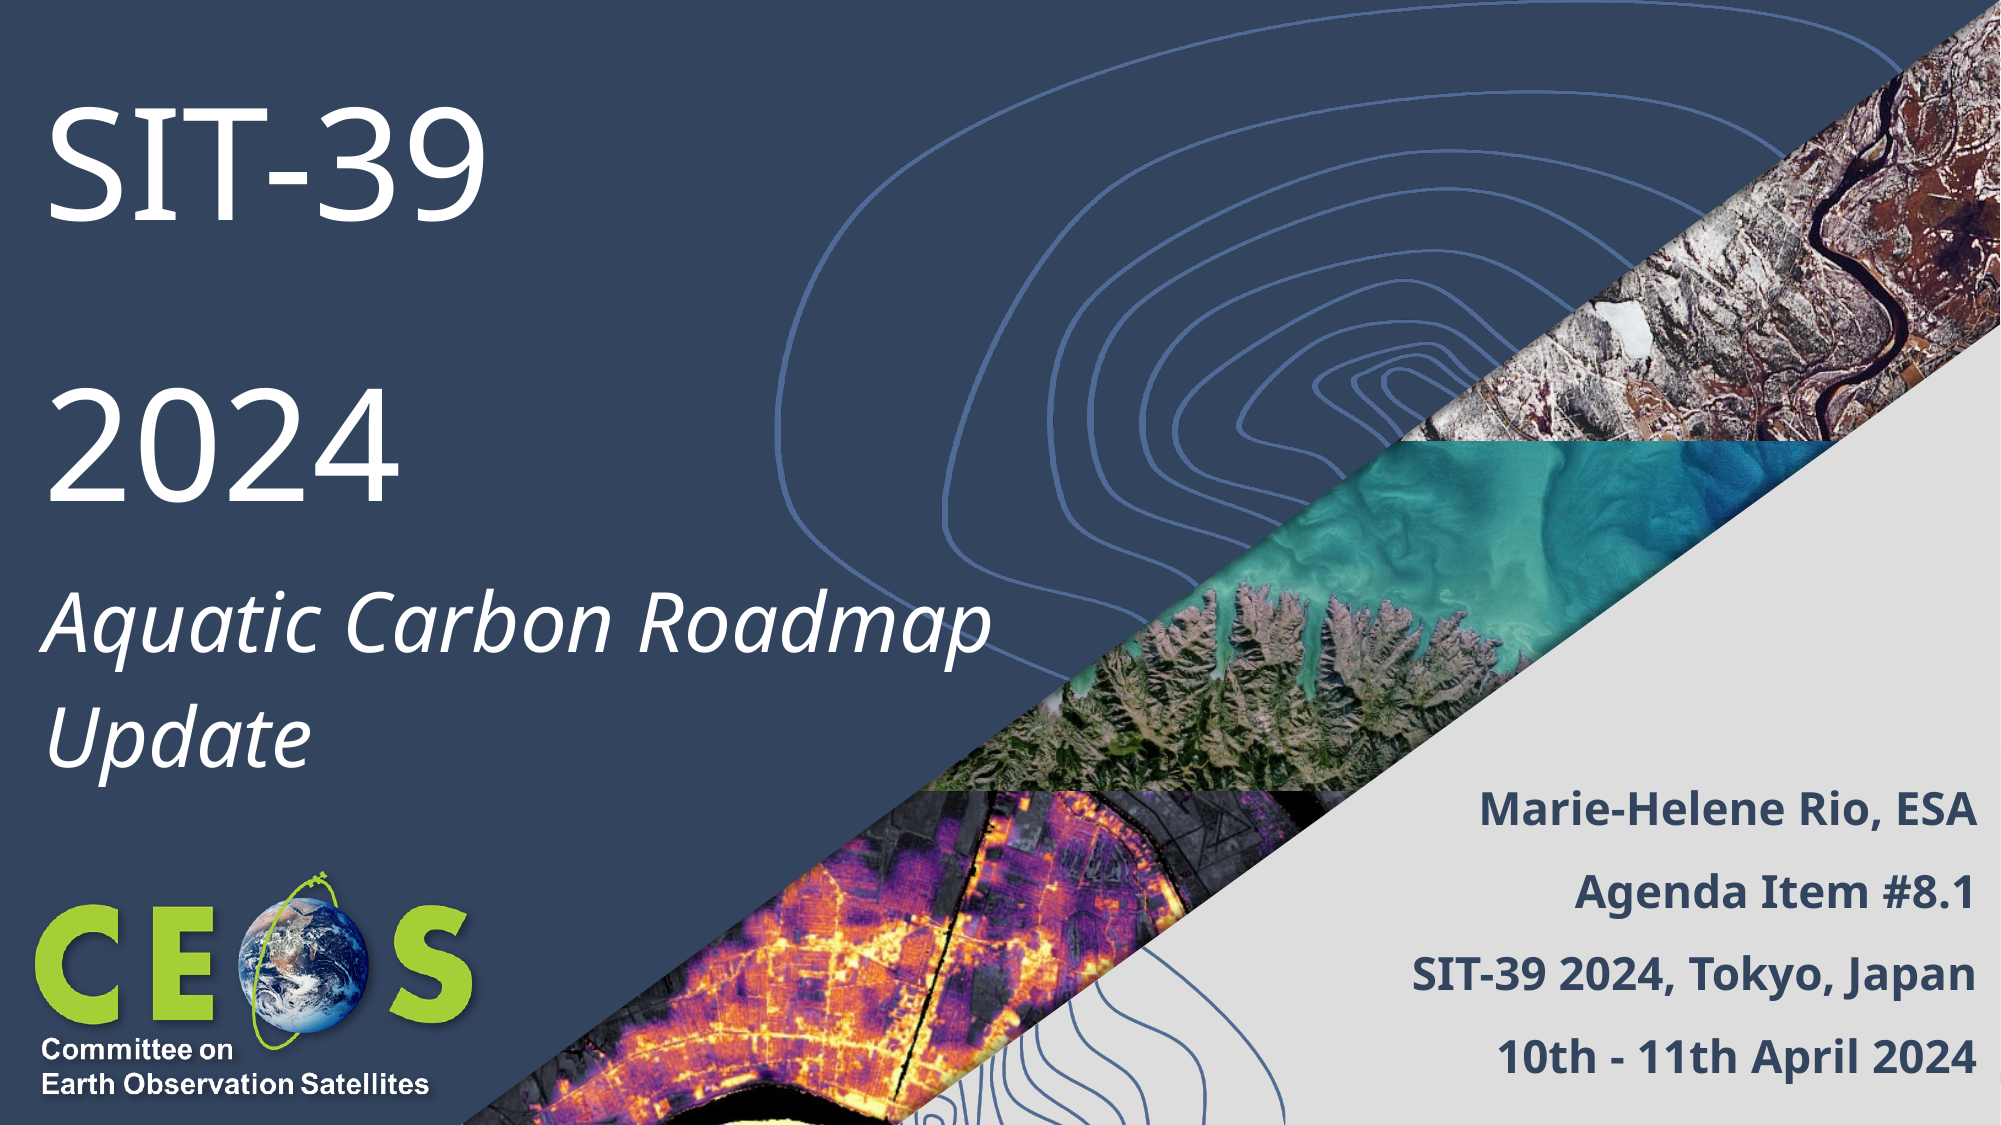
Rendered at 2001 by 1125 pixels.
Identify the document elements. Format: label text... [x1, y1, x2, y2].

text_box Marie-Helene Rio, ESA Agenda Item #8.1 SIT-39 2024, Tokyo, Japan 10th - 11th April 2024 [1184, 697, 1978, 1125]
title SIT-39 2024 Aquatic Carbon Roadmap Update [28, 28, 1039, 681]
picture [22, 0, 2001, 1125]
